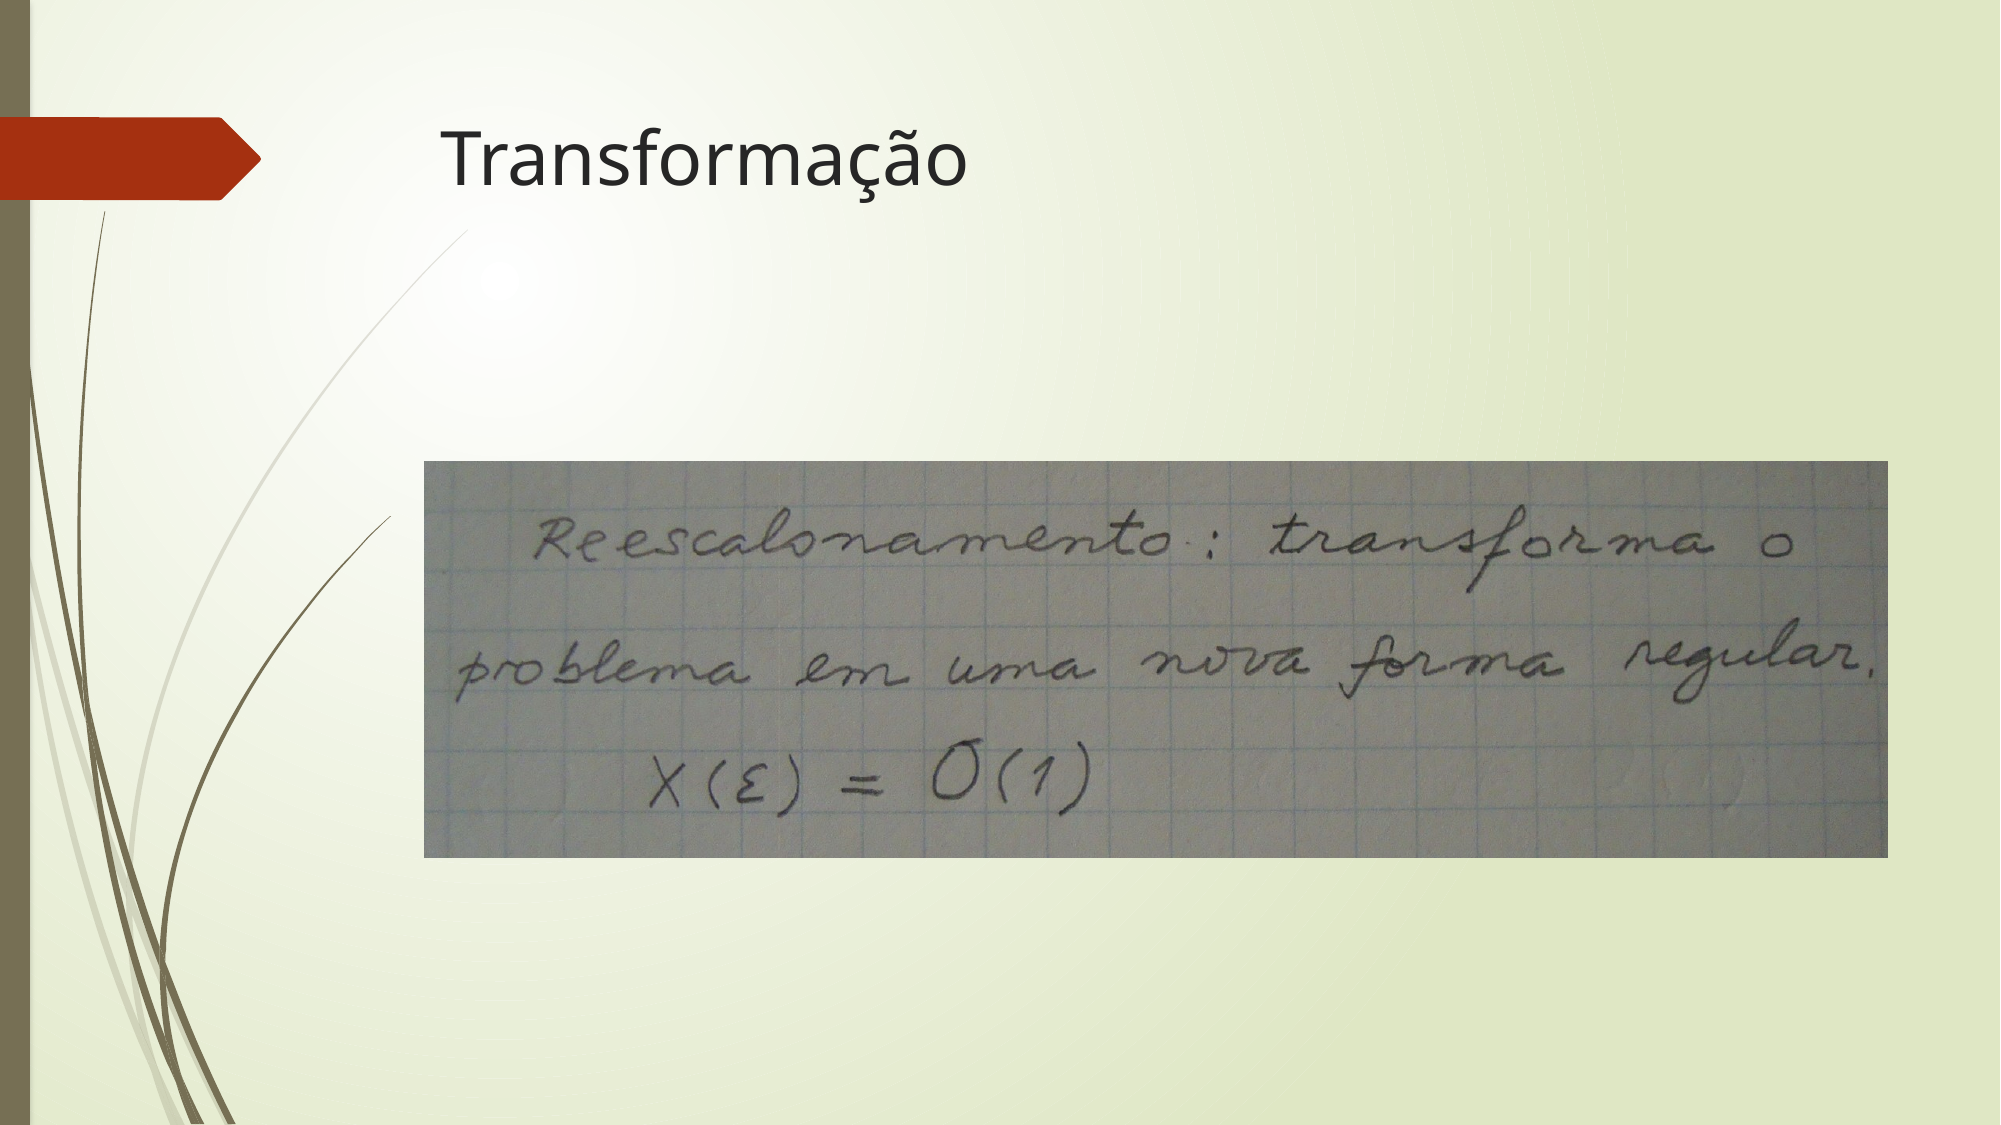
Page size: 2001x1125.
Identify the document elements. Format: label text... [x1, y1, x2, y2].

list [424, 461, 1888, 859]
title Transformação [425, 102, 1888, 313]
